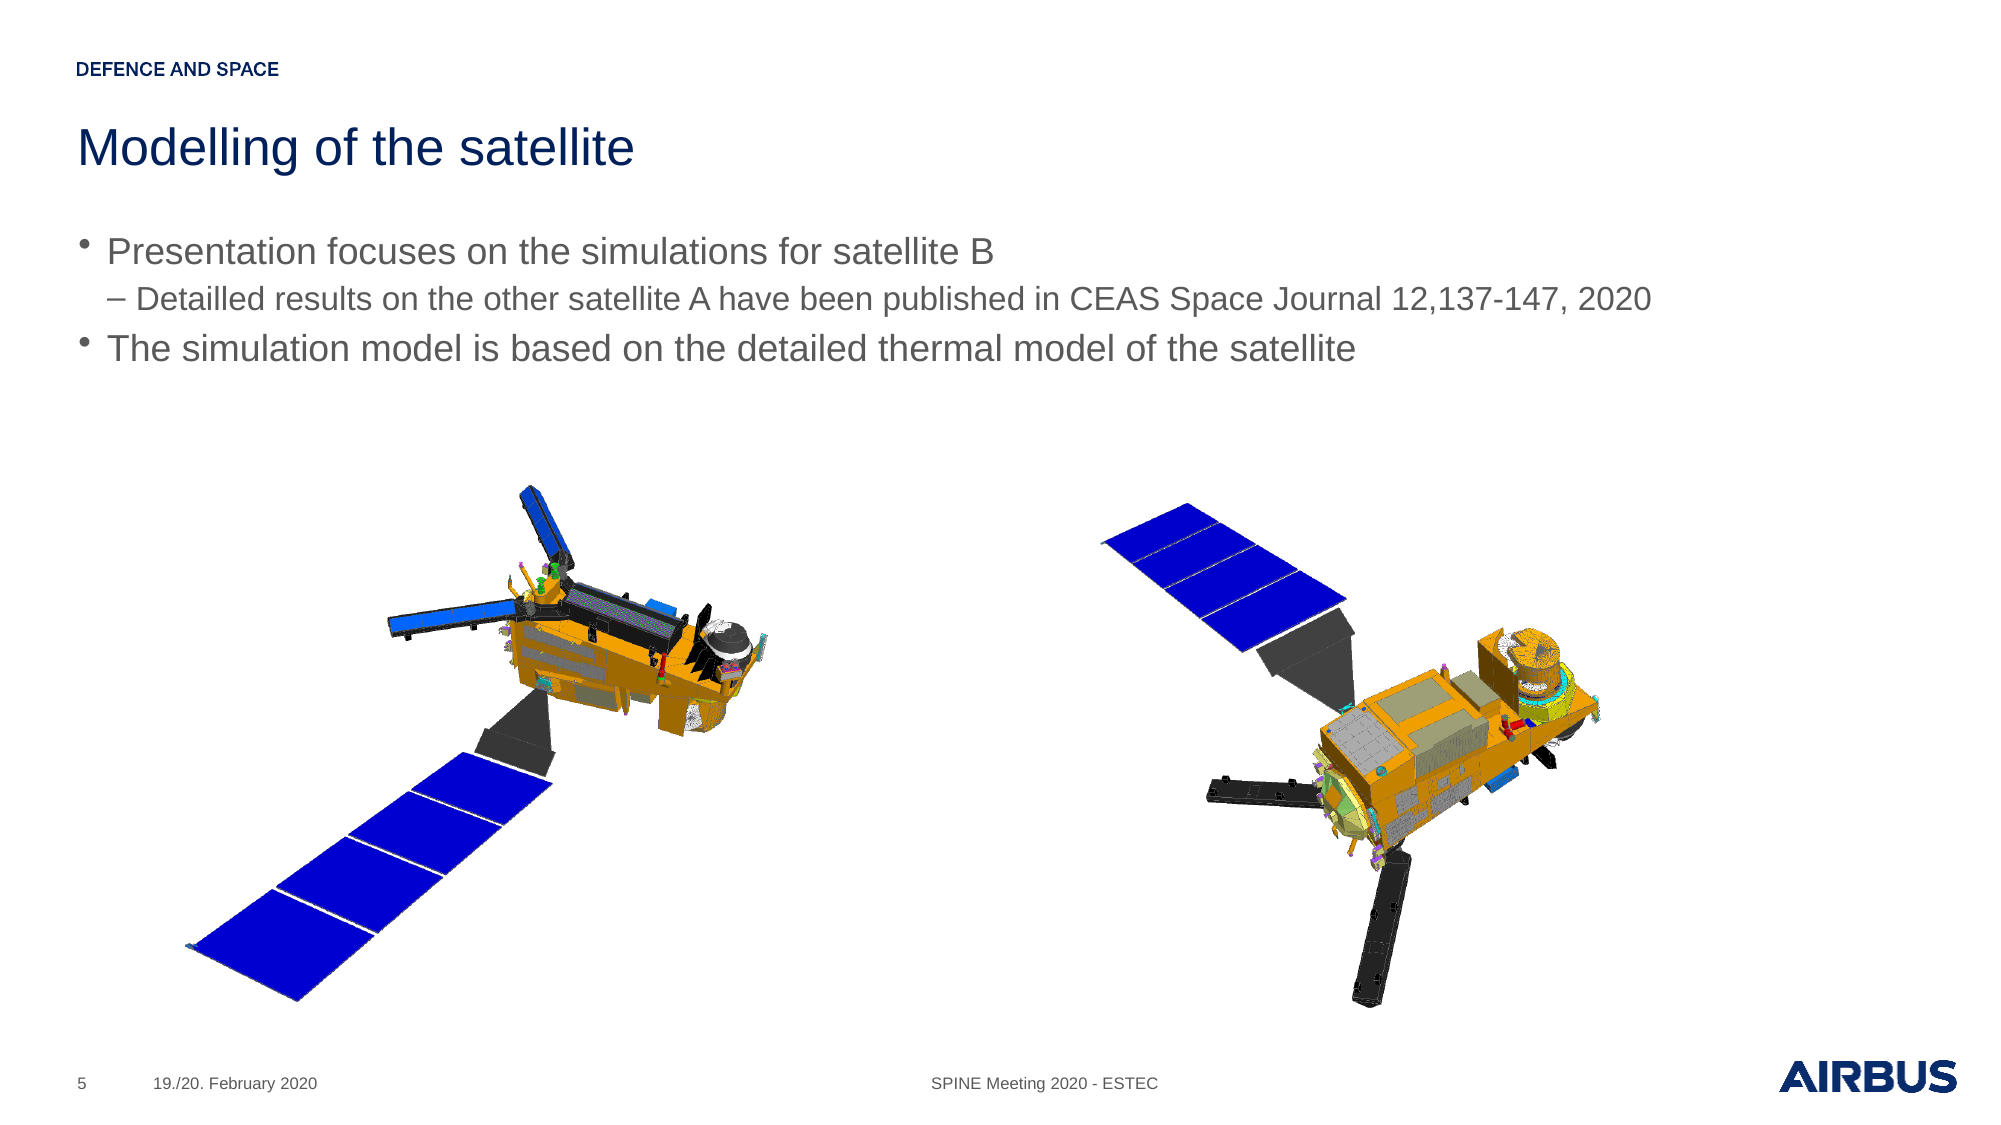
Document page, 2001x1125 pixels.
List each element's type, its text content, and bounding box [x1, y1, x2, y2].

footer SPINE Meeting 2020 - ESTEC [362, 1057, 1728, 1093]
list Presentation focuses on the simulations for satellite B Detailled results on the other satellite A have been published in CEAS Space Journal 12,137-147, 2020 The simulation model is based on the detailed thermal model of the satellite [77, 219, 1934, 1024]
slide_number 5 [77, 1057, 126, 1093]
picture [1094, 479, 1606, 1012]
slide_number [127, 1057, 318, 1093]
picture [172, 479, 775, 1012]
picture [1776, 1057, 1959, 1095]
title Modelling of the satellite [77, 107, 1923, 209]
